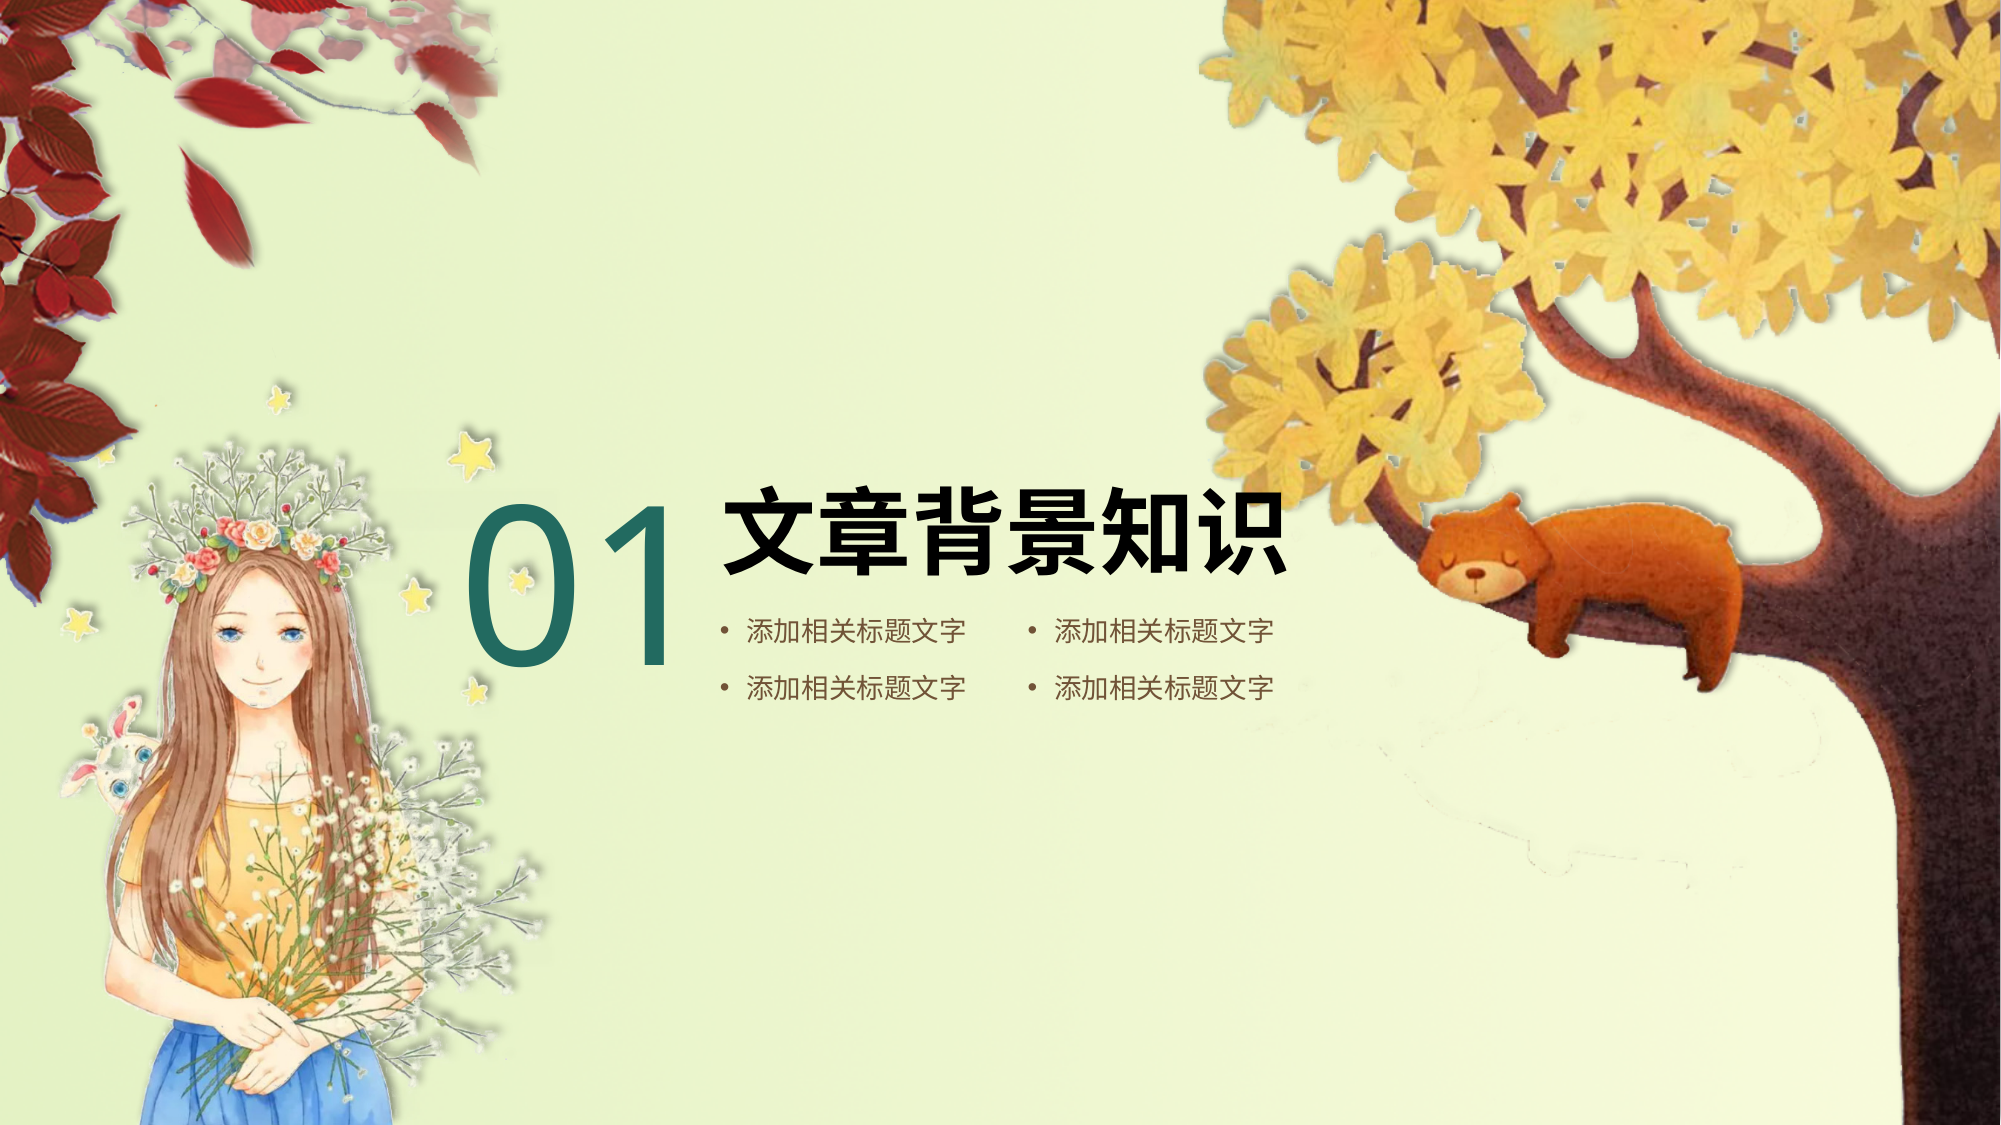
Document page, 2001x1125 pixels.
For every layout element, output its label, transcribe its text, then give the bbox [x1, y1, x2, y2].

text_box 添加相关标题文字 [705, 663, 1012, 712]
text_box 添加相关标题文字 [705, 606, 1012, 654]
text_box 文章背景知识 [721, 472, 1405, 587]
text_box 添加相关标题文字 [1012, 606, 1398, 654]
text_box 添加相关标题文字 [1012, 663, 1398, 712]
picture [0, 0, 2000, 1125]
text_box 01 [440, 442, 730, 710]
